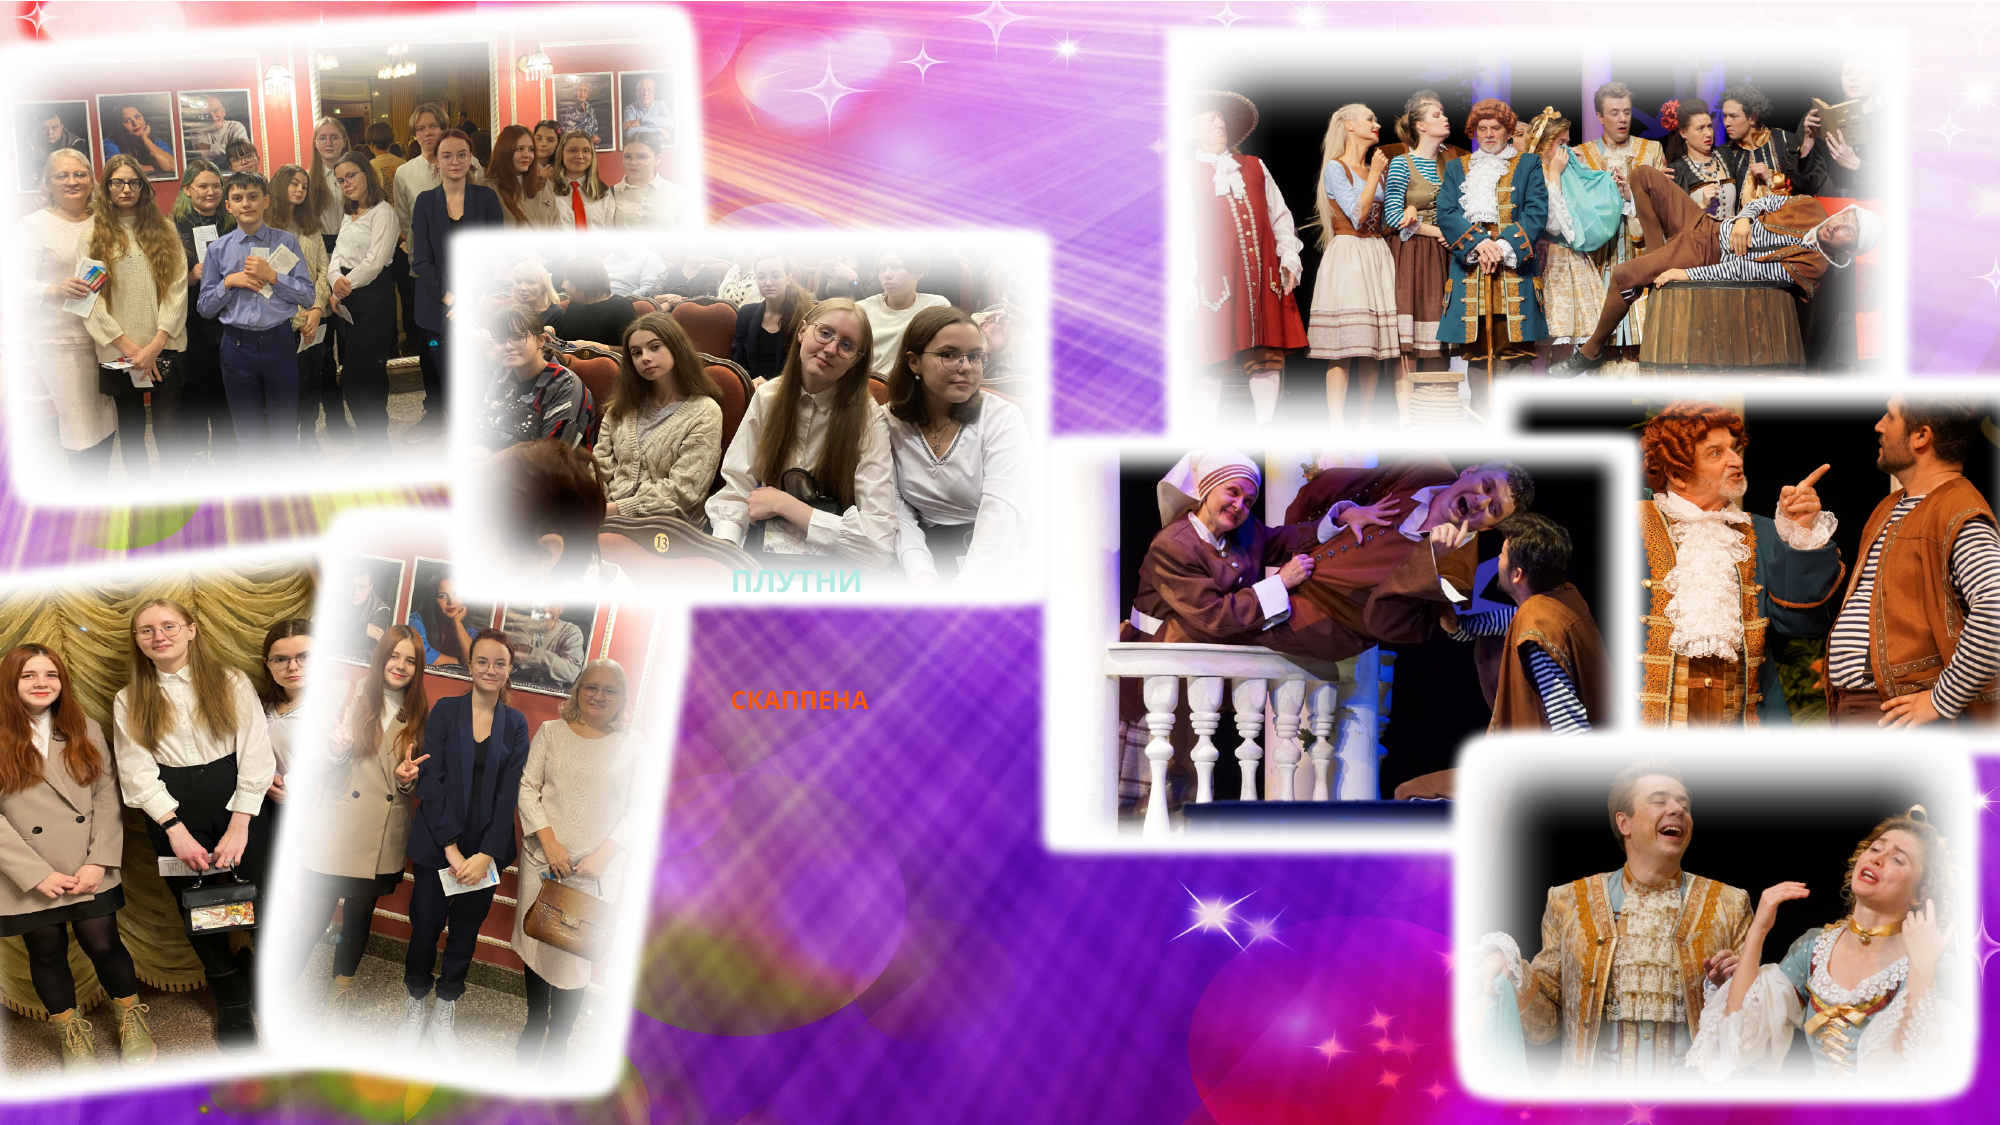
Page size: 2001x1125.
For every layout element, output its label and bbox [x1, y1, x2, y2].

picture [1053, 37, 2000, 1097]
picture [0, 23, 1041, 1084]
list [0, 1, 2000, 1125]
